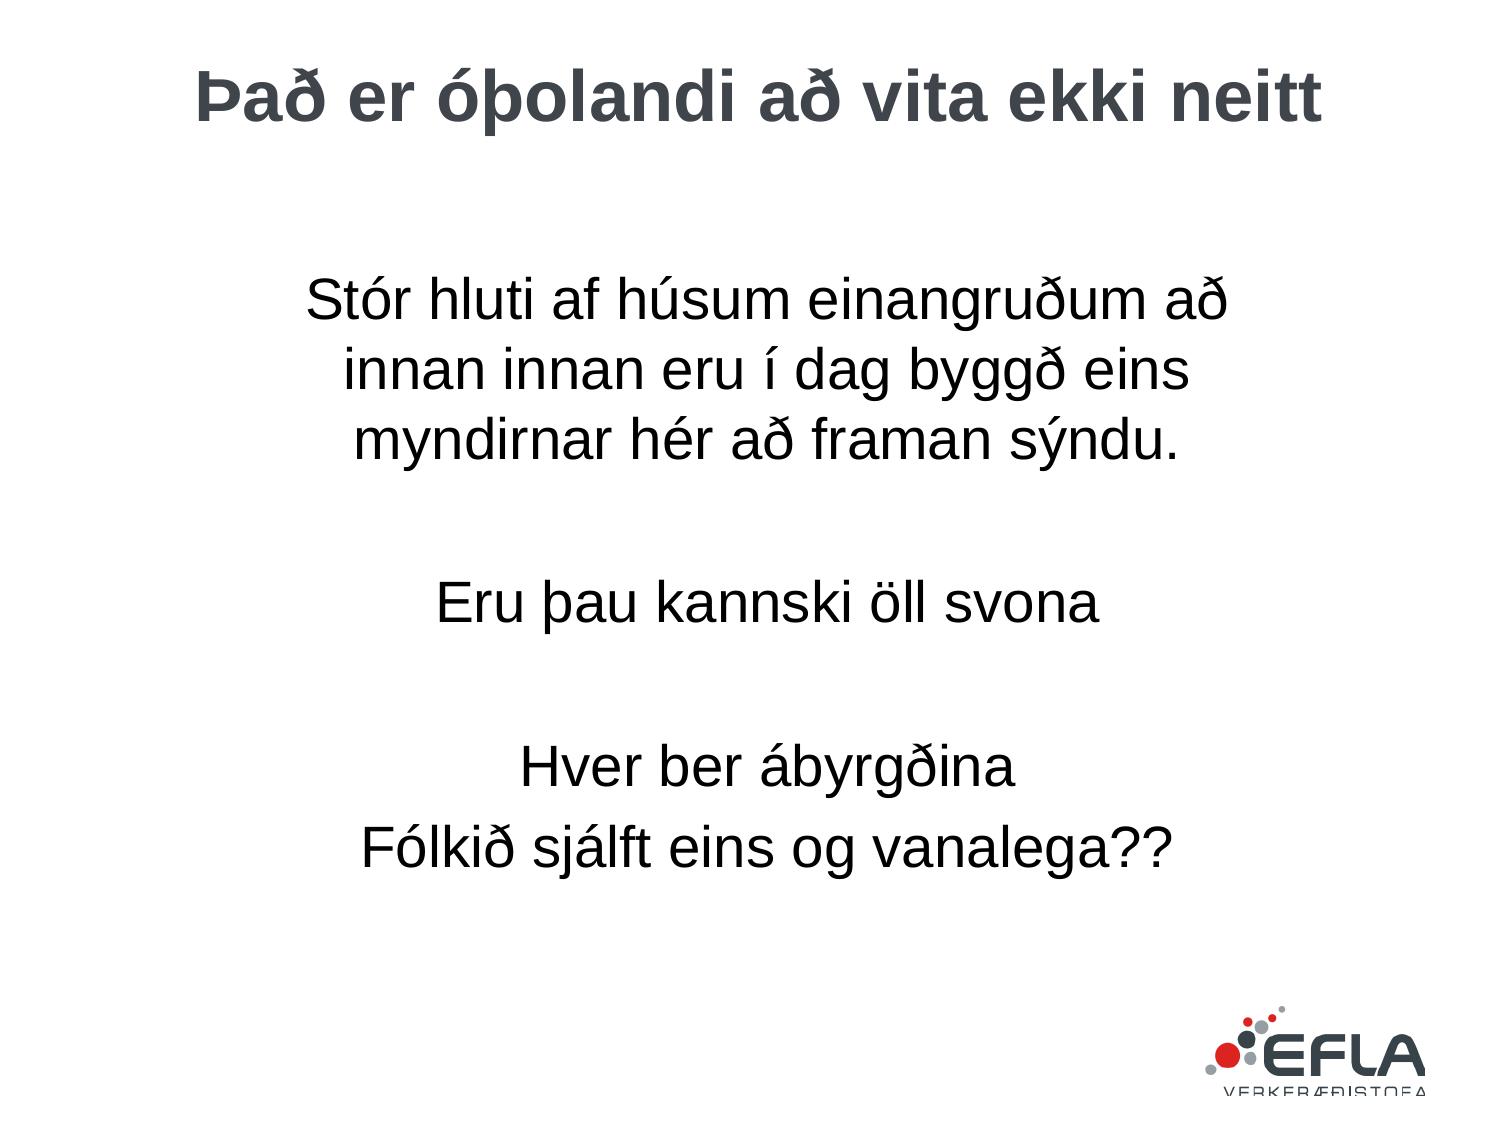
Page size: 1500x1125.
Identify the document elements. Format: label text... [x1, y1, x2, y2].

title Það er óþolandi að vita ekki neitt [91, 20, 1442, 146]
list Stór hluti af húsum einangruðum að innan innan eru í dag byggð eins myndirnar hér að framan sýndu. Eru þau kannski öll svona Hver ber ábyrgðina Fólkið sjálft eins og vanalega?? [227, 261, 1324, 964]
